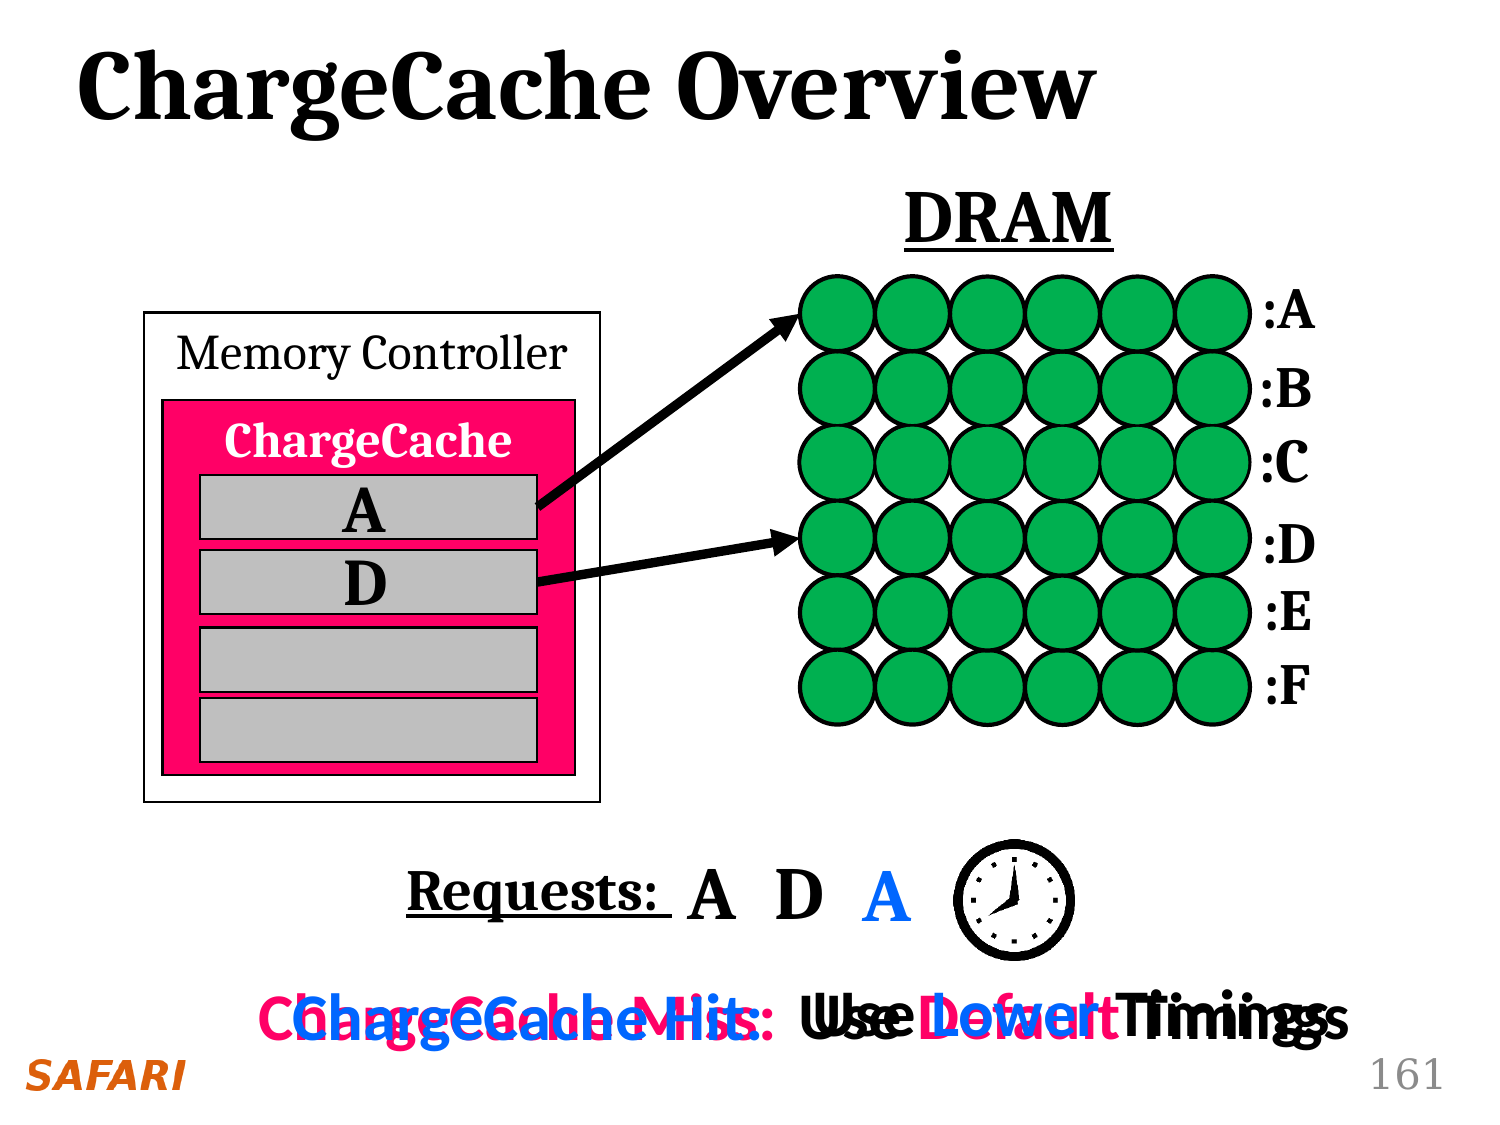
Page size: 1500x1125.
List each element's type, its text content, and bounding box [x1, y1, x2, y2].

text_box [1023, 651, 1100, 726]
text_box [537, 313, 800, 508]
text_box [799, 500, 1250, 575]
text_box :D [1250, 498, 1338, 583]
text_box [1173, 651, 1248, 726]
picture [24, 1051, 191, 1100]
text_box A [672, 837, 759, 942]
text_box [199, 474, 328, 540]
text_box :E [1250, 564, 1336, 638]
text_box D [759, 837, 848, 942]
text_box :A [1246, 262, 1334, 348]
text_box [801, 426, 1249, 499]
text_box [950, 651, 1025, 726]
text_box D [329, 531, 417, 627]
text_box Requests: [391, 844, 704, 930]
picture [953, 839, 1075, 961]
text_box [1098, 651, 1175, 726]
text_box :B [1250, 348, 1332, 412]
text_box [416, 474, 538, 540]
text_box ChargeCache Miss: [243, 966, 277, 1062]
text_box A [847, 839, 935, 944]
text_box ChargeCache [161, 399, 576, 776]
text_box :F [1248, 638, 1336, 724]
title ChargeCache Overview [62, 24, 1438, 150]
text_box [798, 651, 875, 726]
text_box [199, 697, 538, 763]
text_box Use Lower Timings [797, 962, 1436, 1058]
text_box [873, 651, 951, 726]
text_box Memory Controller [143, 311, 601, 803]
text_box [199, 549, 329, 615]
text_box A [328, 458, 416, 554]
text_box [799, 575, 1250, 651]
text_box [199, 626, 538, 693]
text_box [799, 276, 1250, 352]
text_box [417, 549, 538, 615]
text_box :C [1250, 412, 1334, 503]
text_box ChargeCache Hit: [277, 966, 852, 1062]
text_box DRAM [889, 160, 1202, 266]
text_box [800, 352, 1250, 427]
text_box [537, 538, 800, 583]
